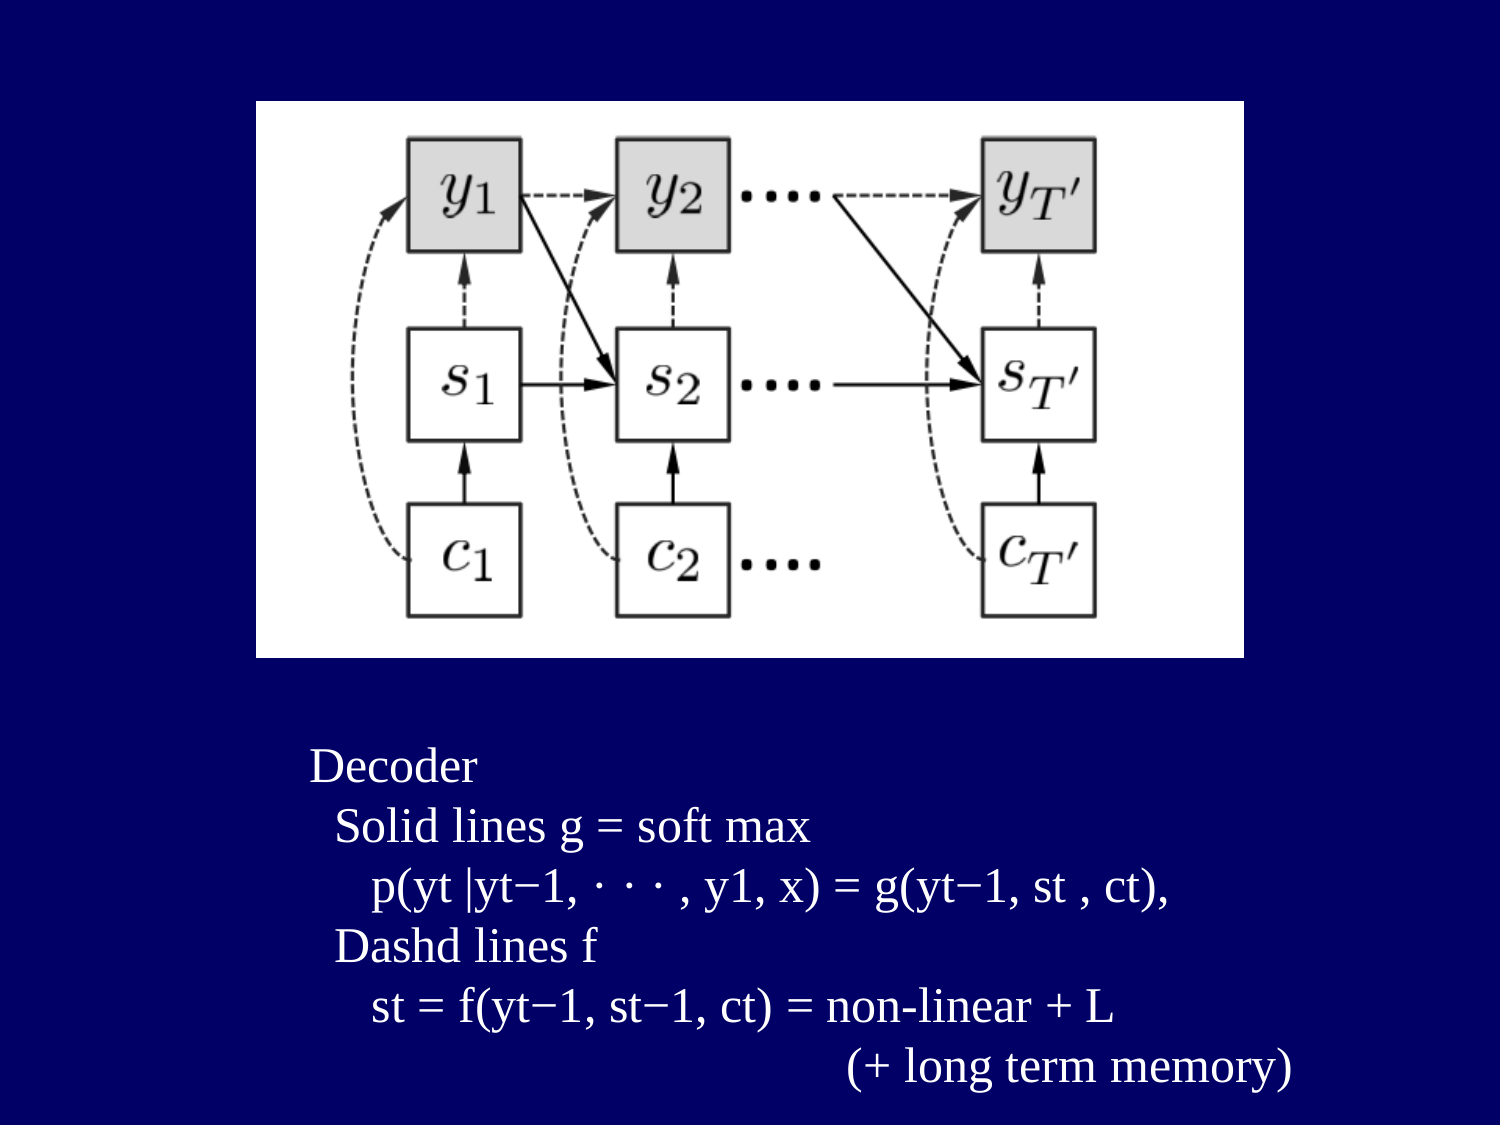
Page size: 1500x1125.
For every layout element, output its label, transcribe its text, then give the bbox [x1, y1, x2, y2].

picture [255, 100, 1244, 658]
text_box Decoder Solid lines g = soft max p(yt |yt−1, · · · , y1, x) = g(yt−1, st , ct), Dashd lines f st = f(yt−1, st−1, ct) = non-linear + L (+ long term memory) [294, 725, 1500, 1100]
